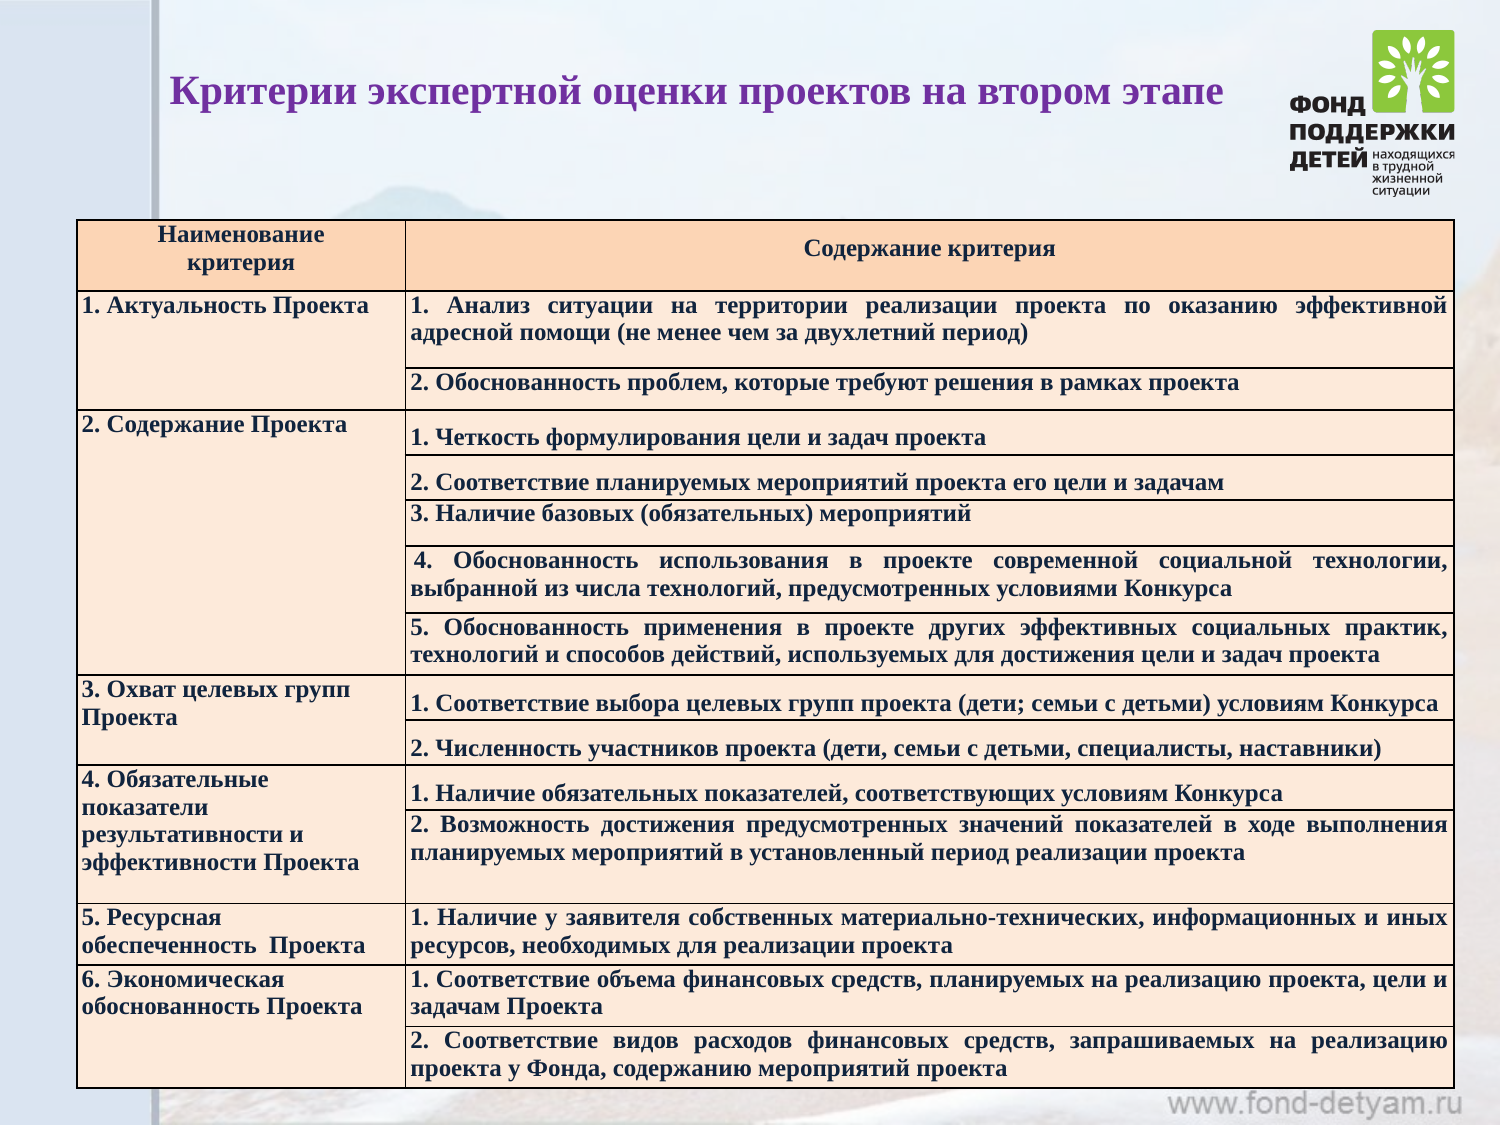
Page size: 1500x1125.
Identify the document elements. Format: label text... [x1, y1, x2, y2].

table_cell 1. Анализ ситуации на территории реализации проекта по оказанию эффективной адресной помощи (не менее чем за двухлетний период) [406, 292, 1453, 367]
text_box Критерии экспертной оценки проектов на втором этапе [100, 55, 1285, 121]
table_cell 5. Ресурсная обеспеченность Проекта [78, 904, 405, 964]
table_cell 1. Соответствие выбора целевых групп проекта (дети; семьи с детьми) условиям Конкурса [406, 676, 1453, 719]
table_cell 2. Содержание Проекта [78, 411, 405, 674]
table_cell 1. Четкость формулирования цели и задач проекта [406, 411, 1453, 454]
table_cell 1. Наличие обязательных показателей, соответствующих условиям Конкурса [406, 766, 1453, 809]
table_cell 3. Охват целевых групп Проекта [78, 676, 405, 764]
table_header Содержание критерия [406, 221, 1453, 290]
table_cell 2. Численность участников проекта (дети, семьи с детьми, специалисты, наставники) [406, 721, 1453, 764]
table_cell 6. Экономическая обоснованность Проекта [78, 966, 405, 1087]
table_cell 2. Возможность достижения предусмотренных значений показателей в ходе выполнения планируемых мероприятий в установленный период реализации проекта [406, 811, 1453, 903]
table_cell 1. Наличие у заявителя собственных материально-технических, информационных и иных ресурсов, необходимых для реализации проекта [406, 904, 1453, 964]
table_cell 2. Обоснованность проблем, которые требуют решения в рамках проекта [406, 369, 1453, 409]
table_cell 1. Актуальность Проекта [78, 292, 405, 409]
table_cell 2. Соответствие планируемых мероприятий проекта его цели и задачам [406, 456, 1453, 499]
table_cell 3. Наличие базовых (обязательных) мероприятий [406, 501, 1453, 545]
table_cell 5. Обоснованность применения в проекте других эффективных социальных практик, технологий и способов действий, используемых для достижения цели и задач проекта [406, 614, 1453, 674]
picture [1290, 30, 1455, 197]
table_cell 2. Соответствие видов расходов финансовых средств, запрашиваемых на реализацию проекта у Фонда, содержанию мероприятий проекта [406, 1027, 1453, 1087]
table_cell 4. Обоснованность использования в проекте современной социальной технологии, выбранной из числа технологий, предусмотренных условиями Конкурса [406, 547, 1453, 612]
table_cell 4. Обязательные показатели результативности и эффективности Проекта [78, 766, 405, 903]
table_cell 1. Соответствие объема финансовых средств, планируемых на реализацию проекта, цели и задачам Проекта [406, 966, 1453, 1026]
table_header Наименование критерия [78, 221, 405, 290]
